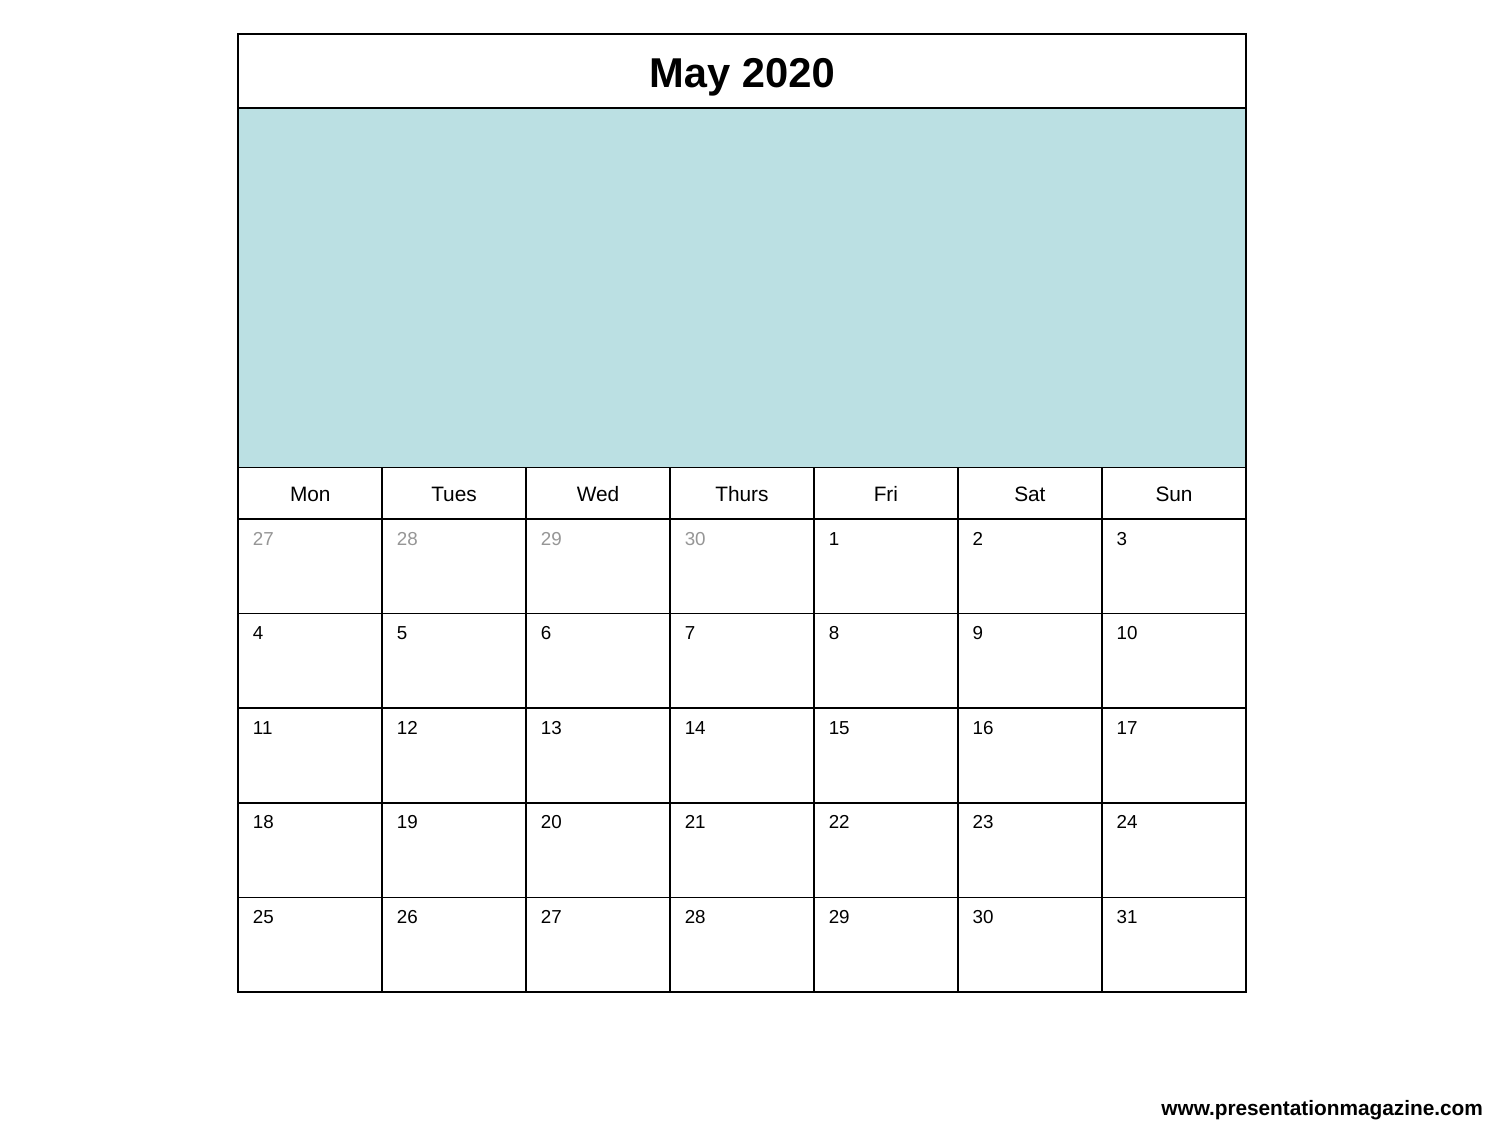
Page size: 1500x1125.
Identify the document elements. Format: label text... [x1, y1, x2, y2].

text_box [238, 108, 1246, 467]
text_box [237, 467, 1247, 993]
text_box May 2020 [238, 34, 1246, 108]
